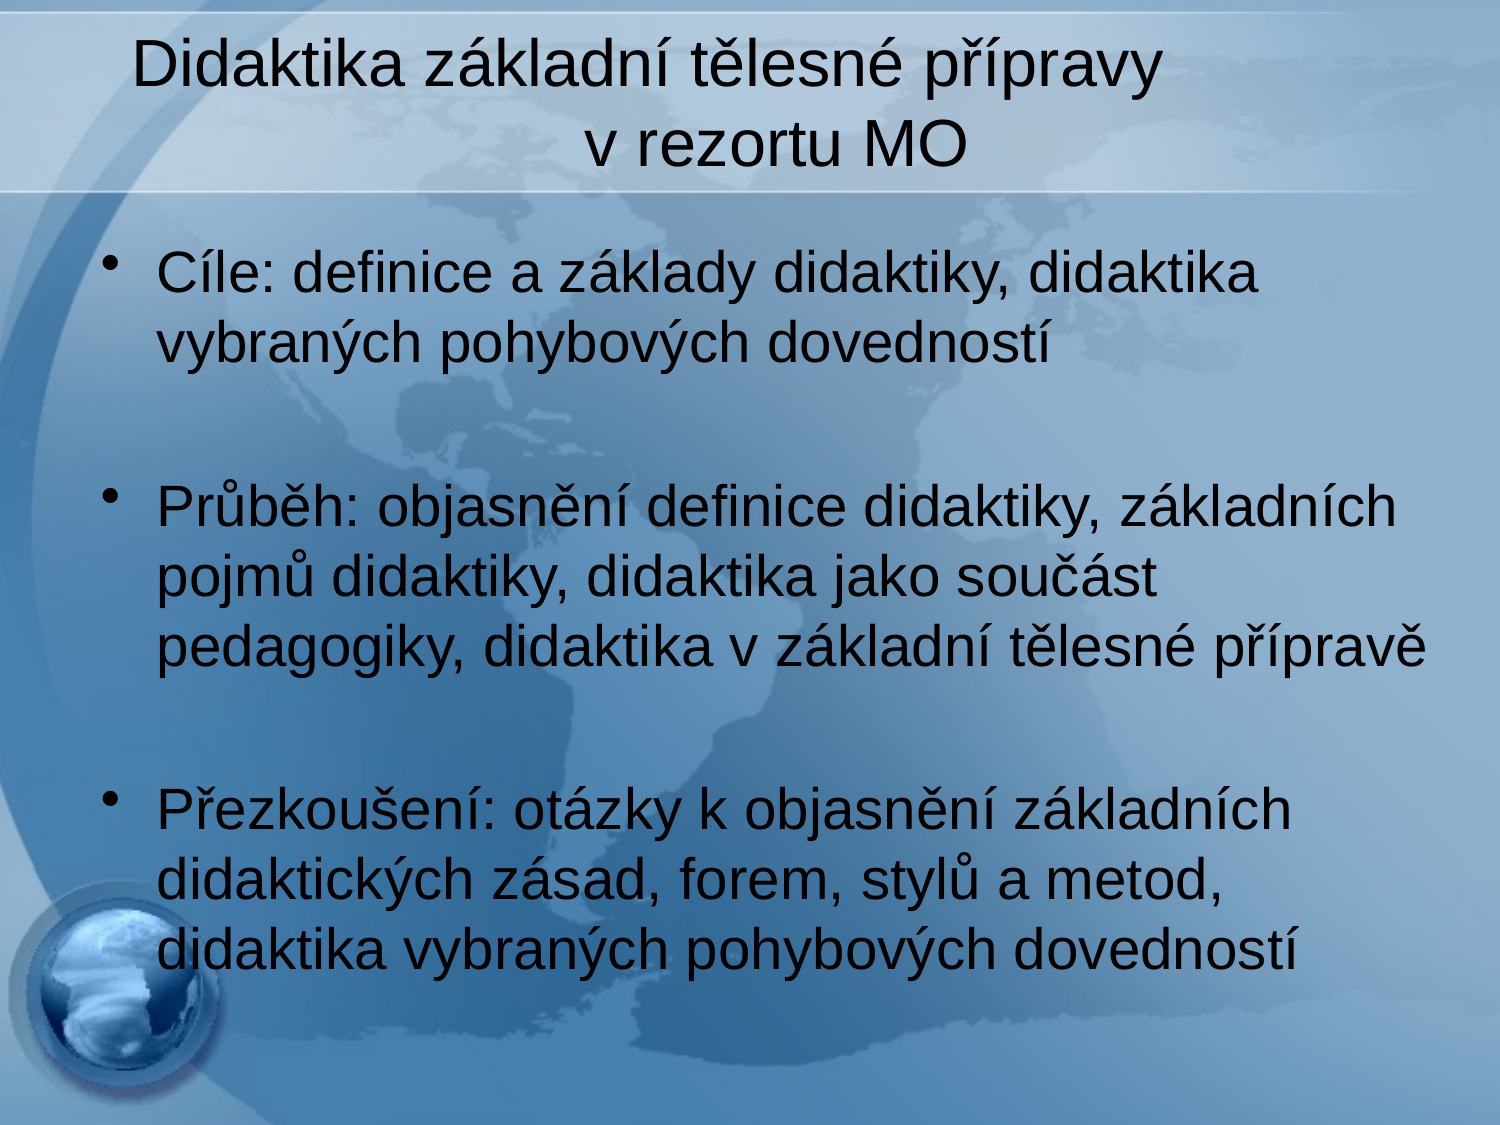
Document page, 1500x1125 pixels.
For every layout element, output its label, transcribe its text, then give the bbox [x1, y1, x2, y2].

title Didaktika základní tělesné přípravy v rezortu MO [112, 24, 1388, 175]
picture [0, 0, 1500, 1125]
list Cíle: definice a základy didaktiky, didaktika vybraných pohybových dovedností Průběh: objasnění definice didaktiky, základních pojmů didaktiky, didaktika jako součást pedagogiky, didaktika v základní tělesné přípravě Přezkoušení: otázky k objasnění základních didaktických zásad, forem, stylů a metod, didaktika vybraných pohybových dovedností [85, 227, 1453, 1063]
